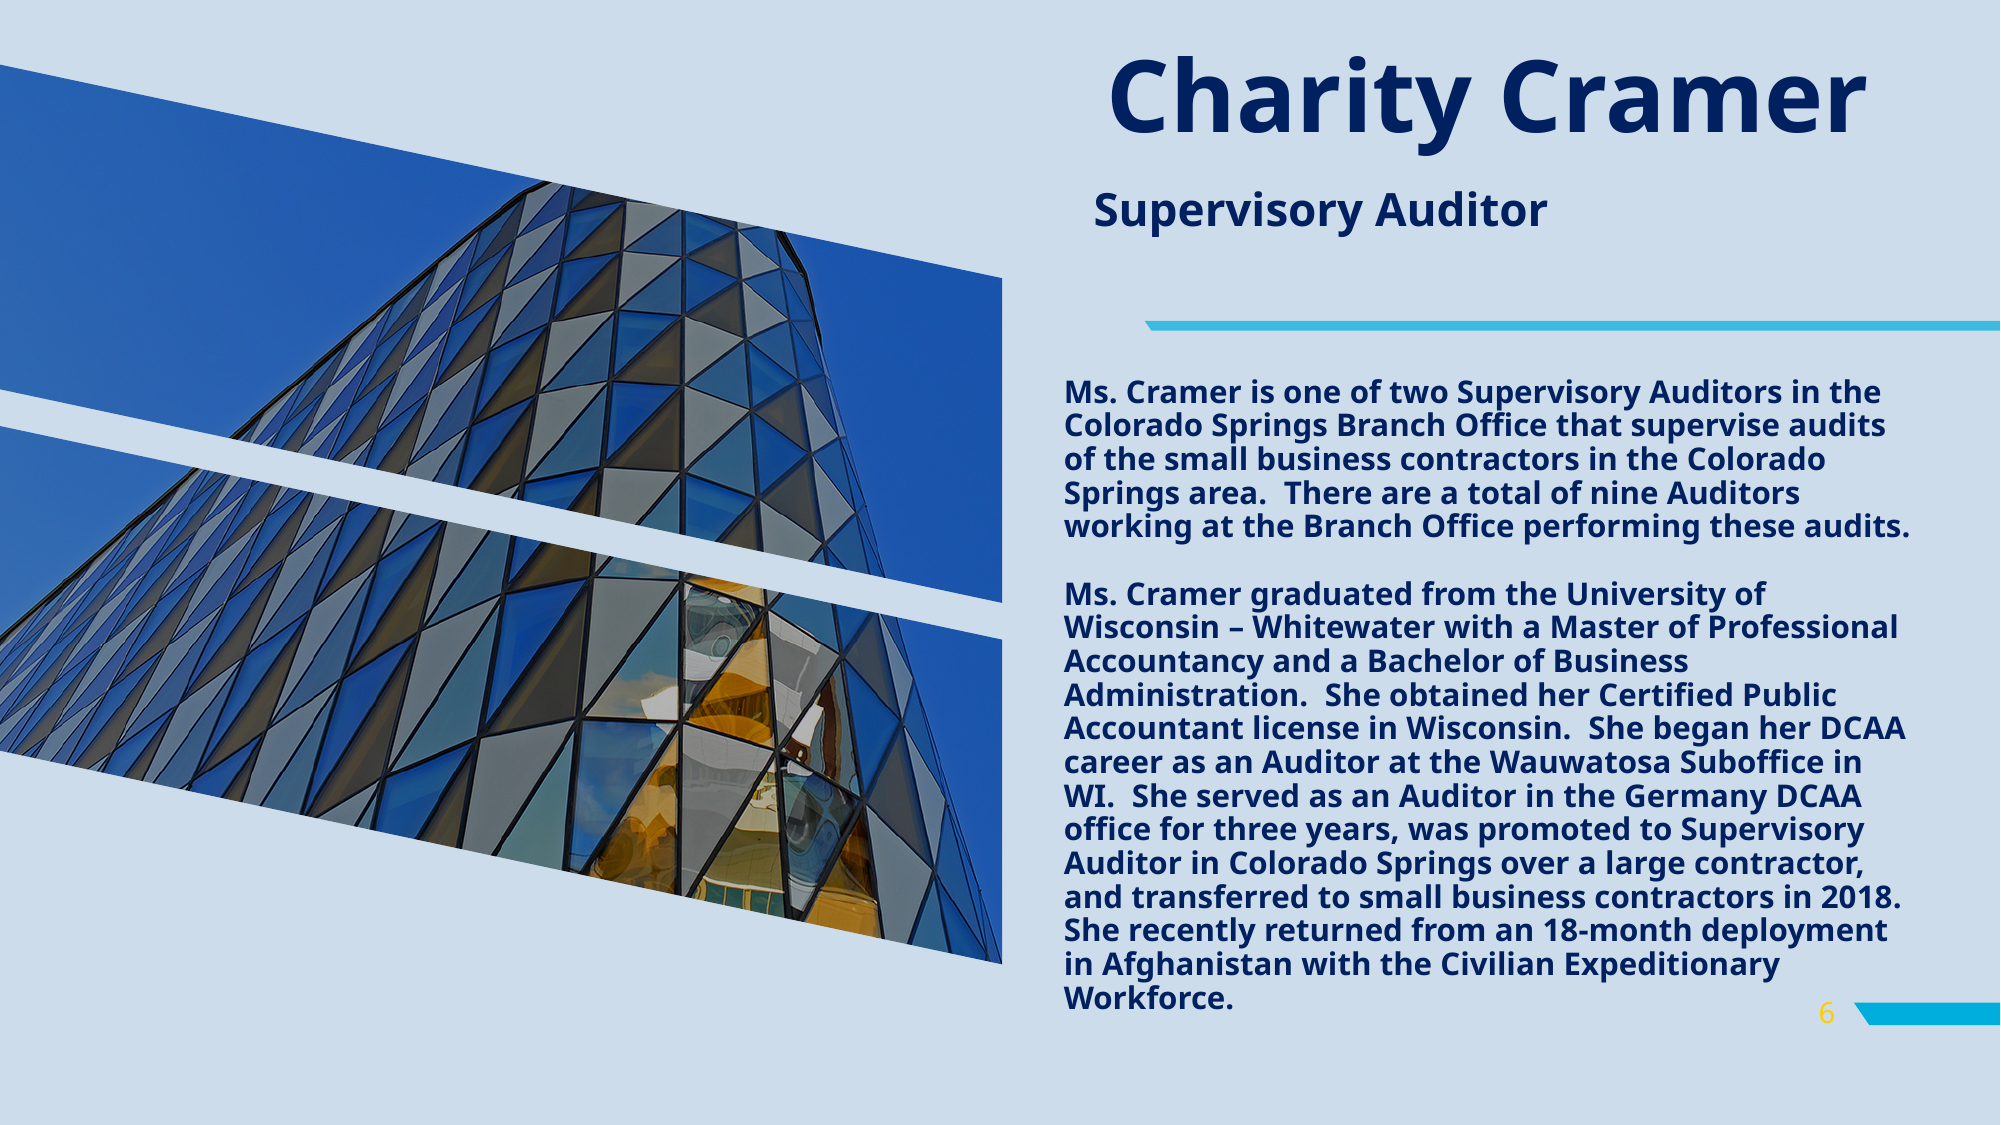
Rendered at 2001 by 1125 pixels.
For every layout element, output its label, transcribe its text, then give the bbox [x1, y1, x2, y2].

picture [0, 64, 1003, 965]
slide_number 6 [1760, 984, 1851, 1045]
list Ms. Cramer is one of two Supervisory Auditors in the Colorado Springs Branch Office that supervise audits of the small business contractors in the Colorado Springs area. There are a total of nine Auditors working at the Branch Office performing these audits. Ms. Cramer graduated from the University of Wisconsin – Whitewater with a Master of Professional Accountancy and a Bachelor of Business Administration. She obtained her Certified Public Accountant license in Wisconsin. She began her DCAA career as an Auditor at the Wauwatosa Suboffice in WI. She served as an Auditor in the Germany DCAA office for three years, was promoted to Supervisory Auditor in Colorado Springs over a large contractor, and transferred to small business contractors in 2018. She recently returned from an 18-month deployment in Afghanistan with the Civilian Expeditionary Workforce. [1063, 368, 1931, 1068]
list Supervisory Auditor [1078, 179, 1891, 303]
title Charity Cramer [1091, 35, 1959, 164]
